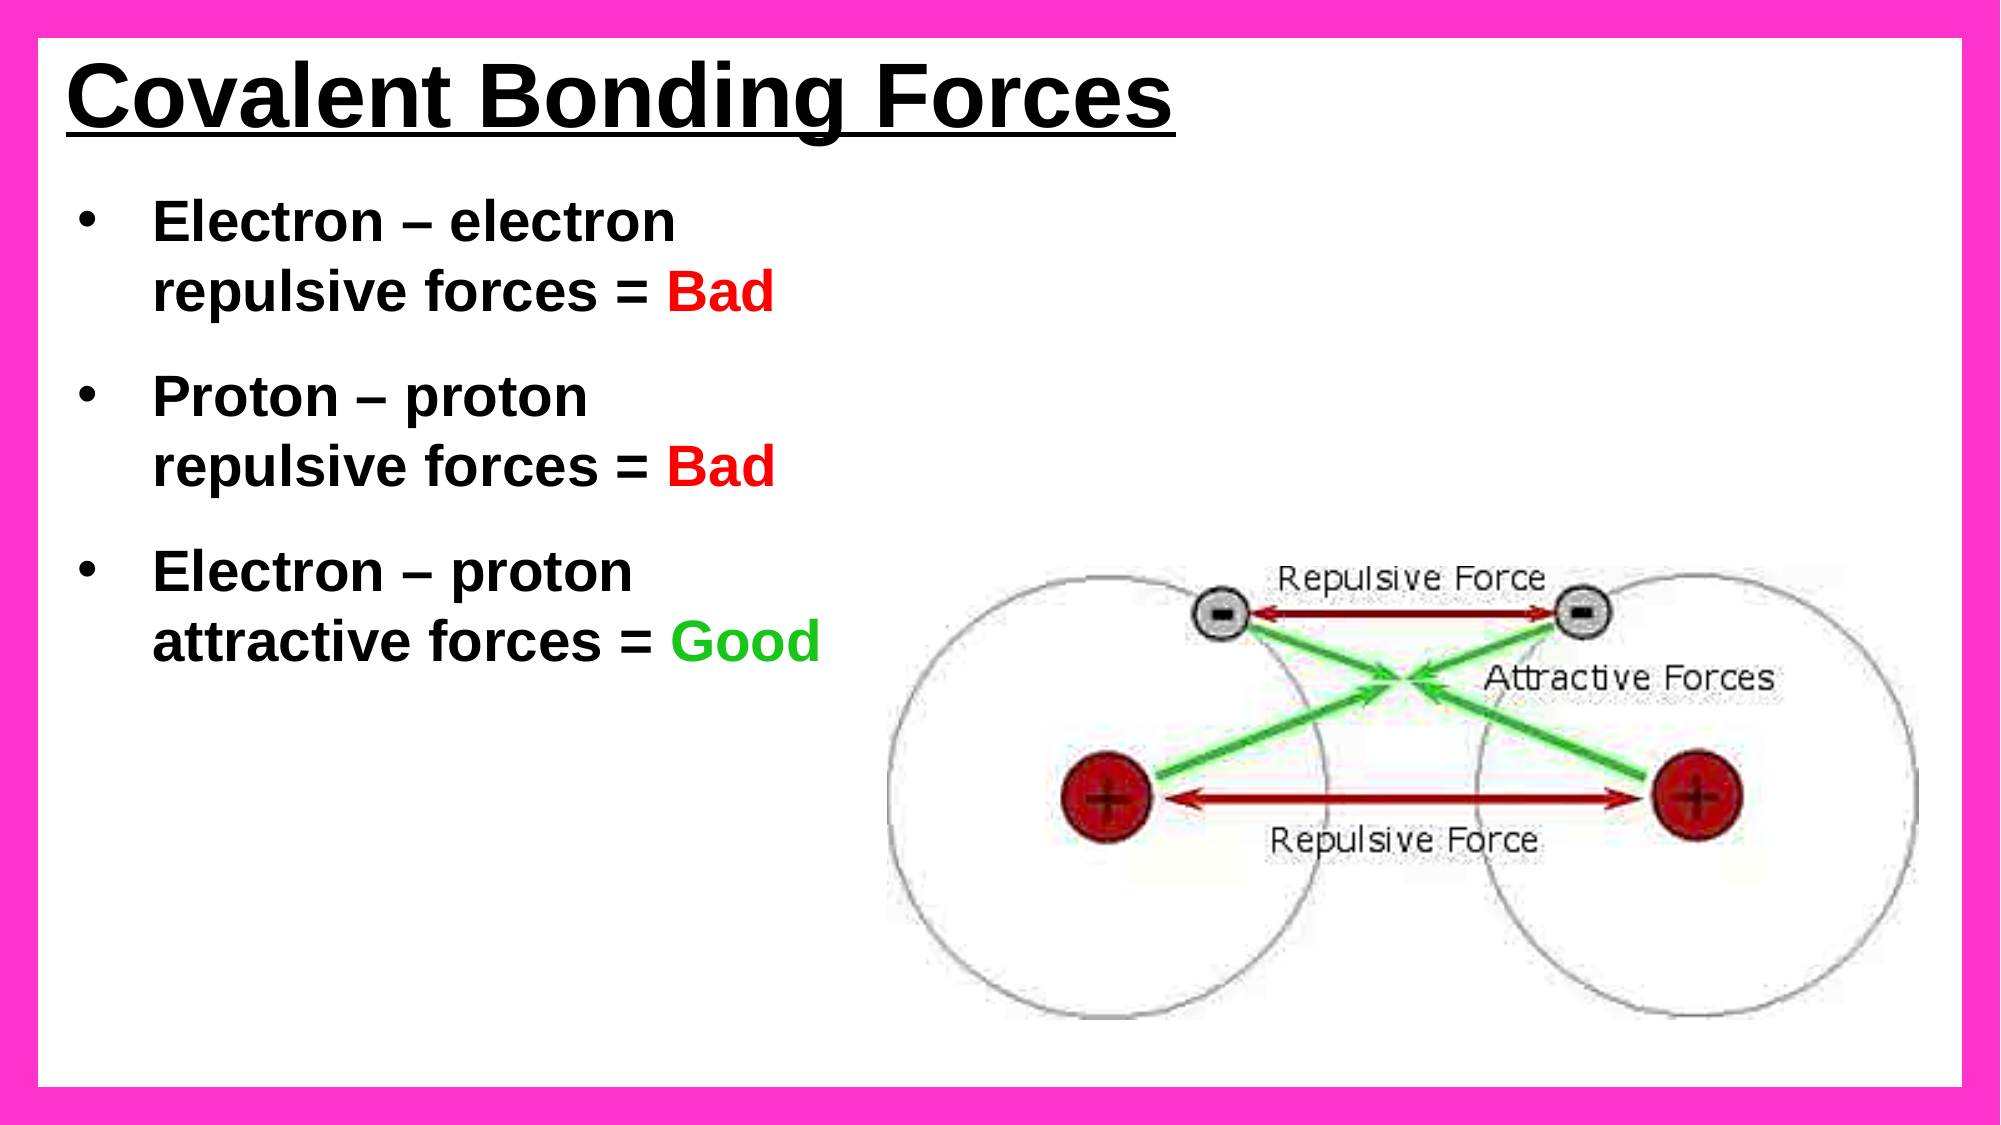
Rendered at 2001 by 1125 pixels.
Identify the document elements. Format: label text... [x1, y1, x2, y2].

text_box Proton – proton repulsive forces = Bad [62, 351, 838, 506]
text_box [0, 0, 2000, 1125]
text_box Electron – proton attractive forces = Good [62, 526, 850, 681]
title Covalent Bonding Forces [38, 38, 1222, 154]
picture [887, 566, 1919, 1021]
text_box Electron – electron repulsive forces = Bad [62, 176, 825, 331]
